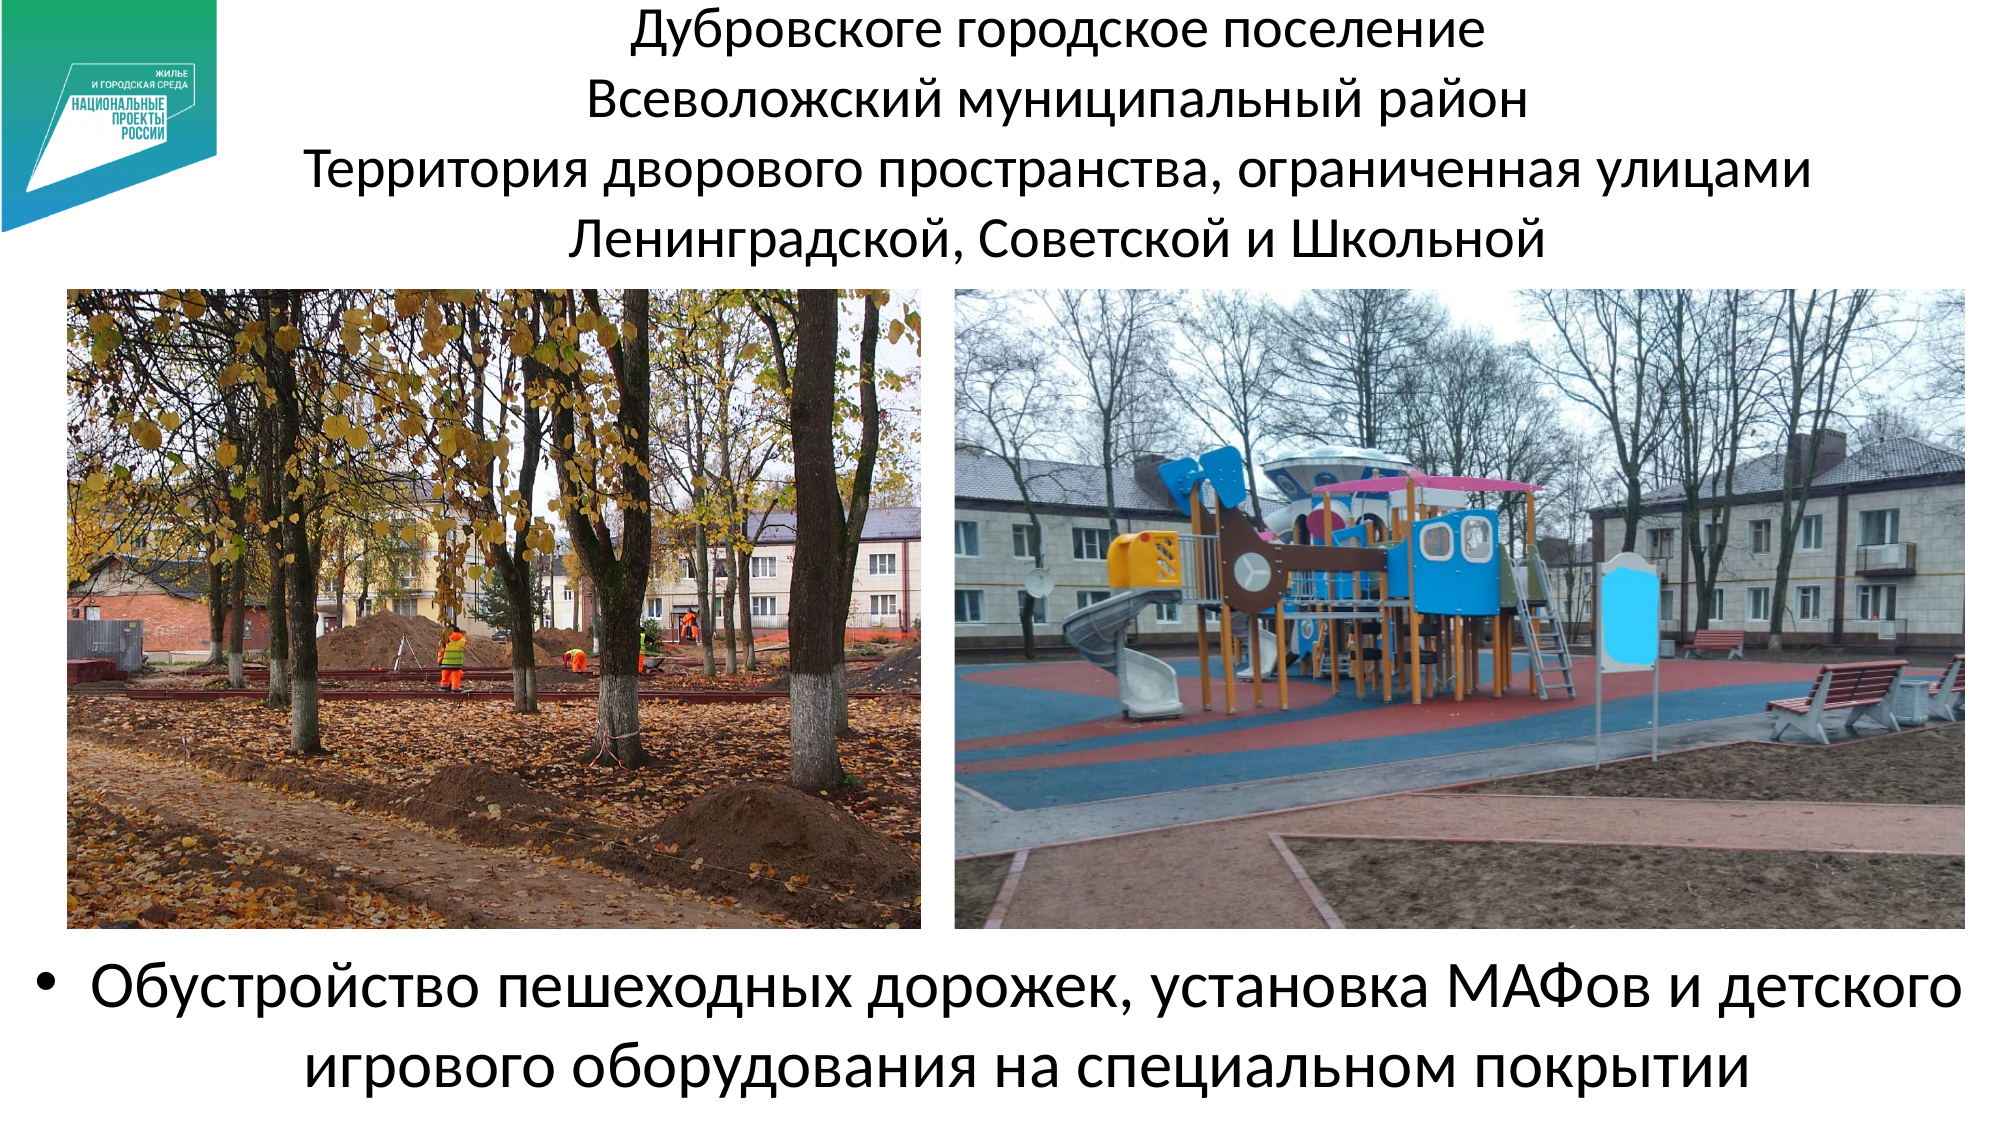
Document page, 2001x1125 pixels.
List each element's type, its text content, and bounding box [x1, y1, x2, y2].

picture [67, 288, 921, 930]
list Обустройство пешеходных дорожек, установка МАФов и детского игрового оборудования на специальном покрытии [0, 933, 2000, 1125]
picture [0, 0, 217, 232]
picture [954, 288, 1966, 930]
title Дубровскоге городское поселение Всеволожский муниципальный район Территория дворового пространства, ограниченная улицами Ленинградской, Советской и Школьной [131, 0, 1986, 259]
